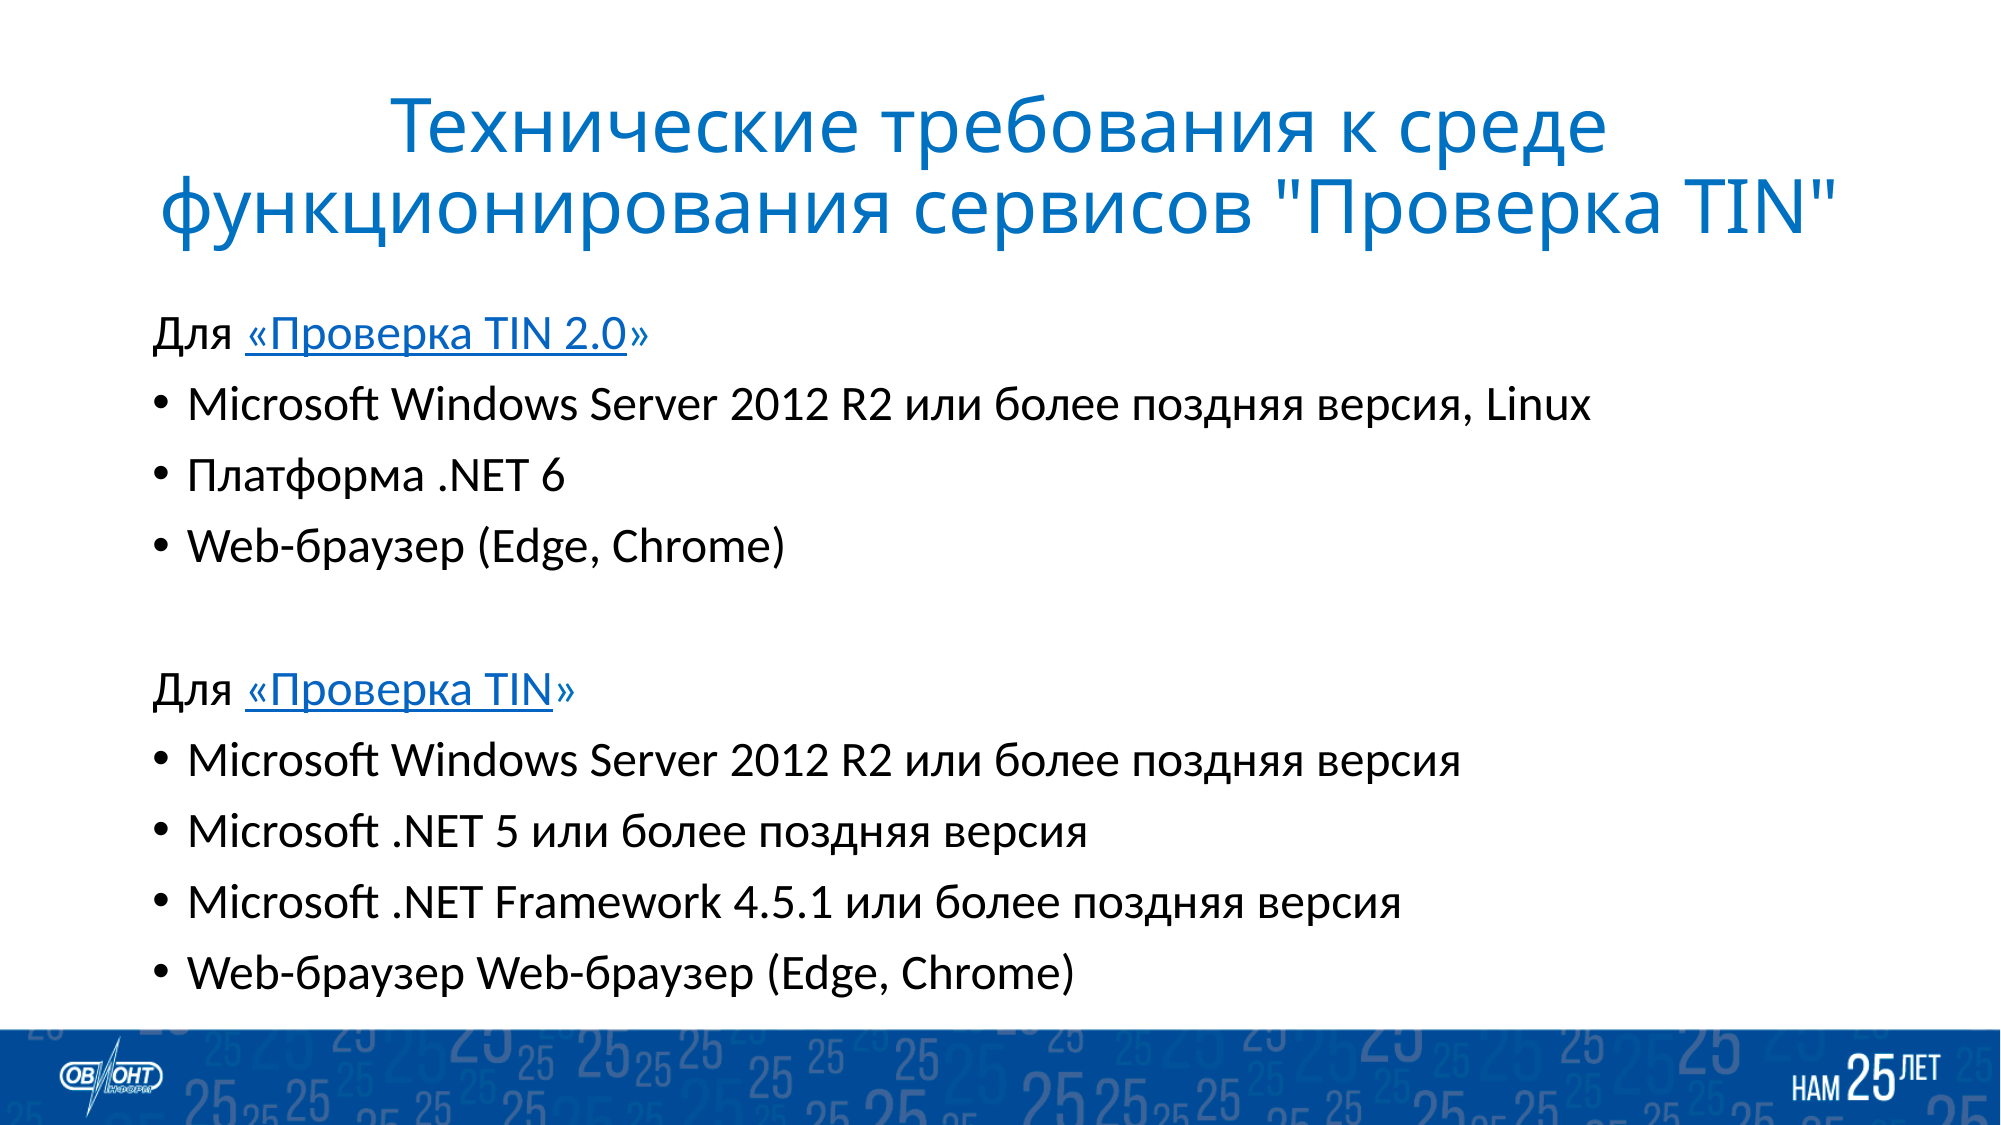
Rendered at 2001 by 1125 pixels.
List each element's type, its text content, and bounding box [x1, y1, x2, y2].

list Для «Проверка TIN 2.0» Microsoft Windows Server 2012 R2 или более поздняя версия, Linux Платформа .NET 6 Web-браузер (Edge, Chrome) Для «Проверка TIN» Microsoft Windows Server 2012 R2 или более поздняя версия Microsoft .NET 5 или более поздняя версия Microsoft .NET Framework 4.5.1 или более поздняя версия Web-браузер Web-браузер (Edge, Chrome) [137, 299, 1863, 1014]
picture [0, 0, 2001, 1125]
title Технические требования к среде функционирования сервисов "Проверка TIN" [137, 59, 1863, 278]
